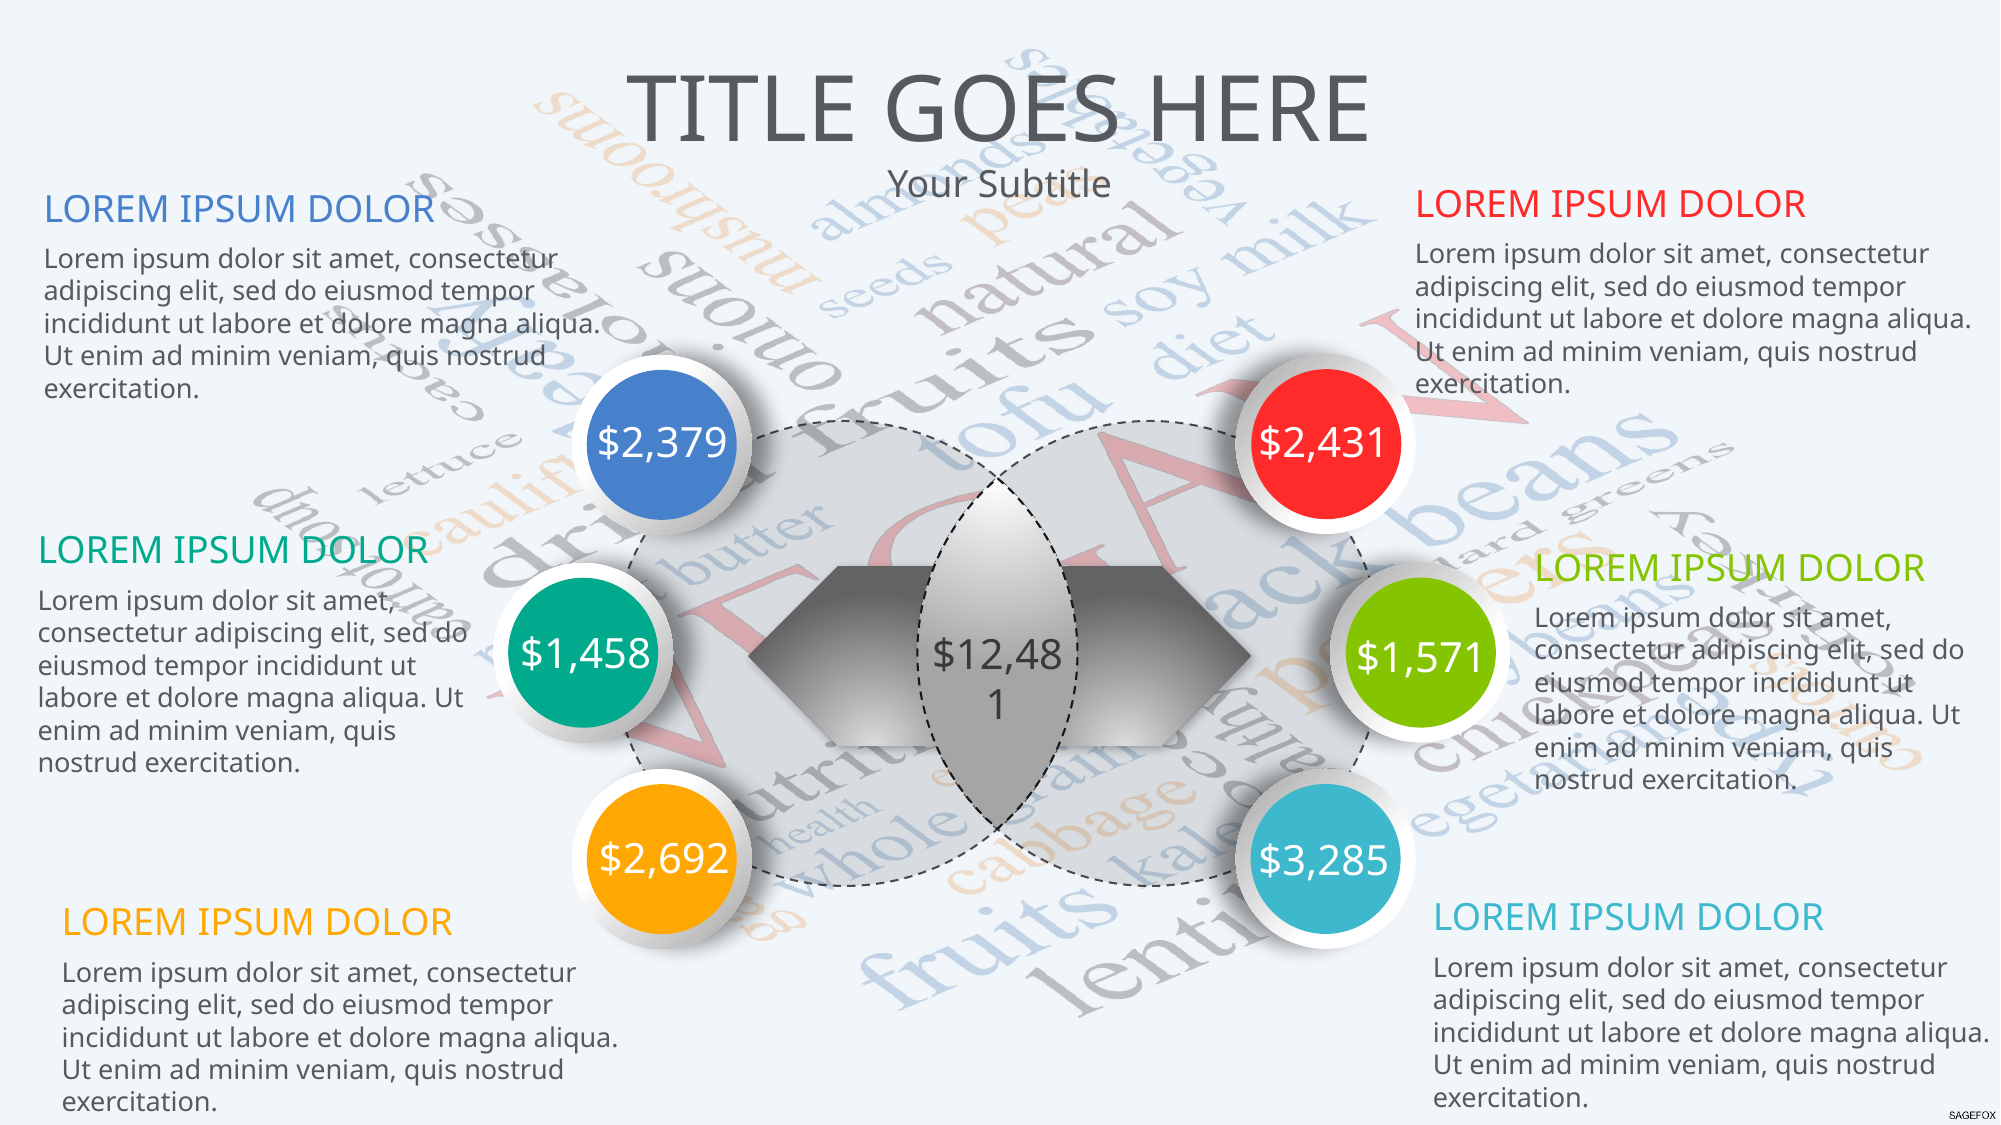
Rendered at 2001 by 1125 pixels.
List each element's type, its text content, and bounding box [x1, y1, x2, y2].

text_box [1060, 564, 1253, 747]
text_box [931, 736, 1064, 831]
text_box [571, 768, 752, 949]
text_box $12,481 [916, 620, 1079, 736]
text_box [1235, 768, 1416, 949]
text_box LOREM IPSUM DOLOR Lorem ipsum dolor sit amet, consectetur adipiscing elit, sed do eiusmod tempor incididunt ut labore et dolore magna aliqua. Ut enim ad minim veniam, quis nostrud exercitation. [22, 519, 488, 796]
text_box [632, 419, 997, 887]
text_box LOREM IPSUM DOLOR Lorem ipsum dolor sit amet, consectetur adipiscing elit, sed do eiusmod tempor incididunt ut labore et dolore magna aliqua. Ut enim ad minim veniam, quis nostrud exercitation. [1519, 536, 1985, 813]
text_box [493, 562, 674, 743]
text_box LOREM IPSUM DOLOR Lorem ipsum dolor sit amet, consectetur adipiscing elit, sed do eiusmod tempor incididunt ut labore et dolore magna aliqua. Ut enim ad minim veniam, quis nostrud exercitation. [28, 177, 629, 422]
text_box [1330, 562, 1511, 743]
text_box [998, 419, 1364, 887]
text_box TITLE GOES HERE Your Subtitle [548, 42, 1452, 212]
text_box LOREM IPSUM DOLOR Lorem ipsum dolor sit amet, consectetur adipiscing elit, sed do eiusmod tempor incididunt ut labore et dolore magna aliqua. Ut enim ad minim veniam, quis nostrud exercitation. [1418, 886, 2000, 1125]
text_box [1235, 354, 1416, 535]
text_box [571, 354, 752, 535]
text_box [918, 477, 1077, 620]
text_box [746, 564, 936, 748]
text_box LOREM IPSUM DOLOR Lorem ipsum dolor sit amet, consectetur adipiscing elit, sed do eiusmod tempor incididunt ut labore et dolore magna aliqua. Ut enim ad minim veniam, quis nostrud exercitation. [46, 890, 647, 1125]
text_box LOREM IPSUM DOLOR Lorem ipsum dolor sit amet, consectetur adipiscing elit, sed do eiusmod tempor incididunt ut labore et dolore magna aliqua. Ut enim ad minim veniam, quis nostrud exercitation. [1399, 172, 2000, 417]
